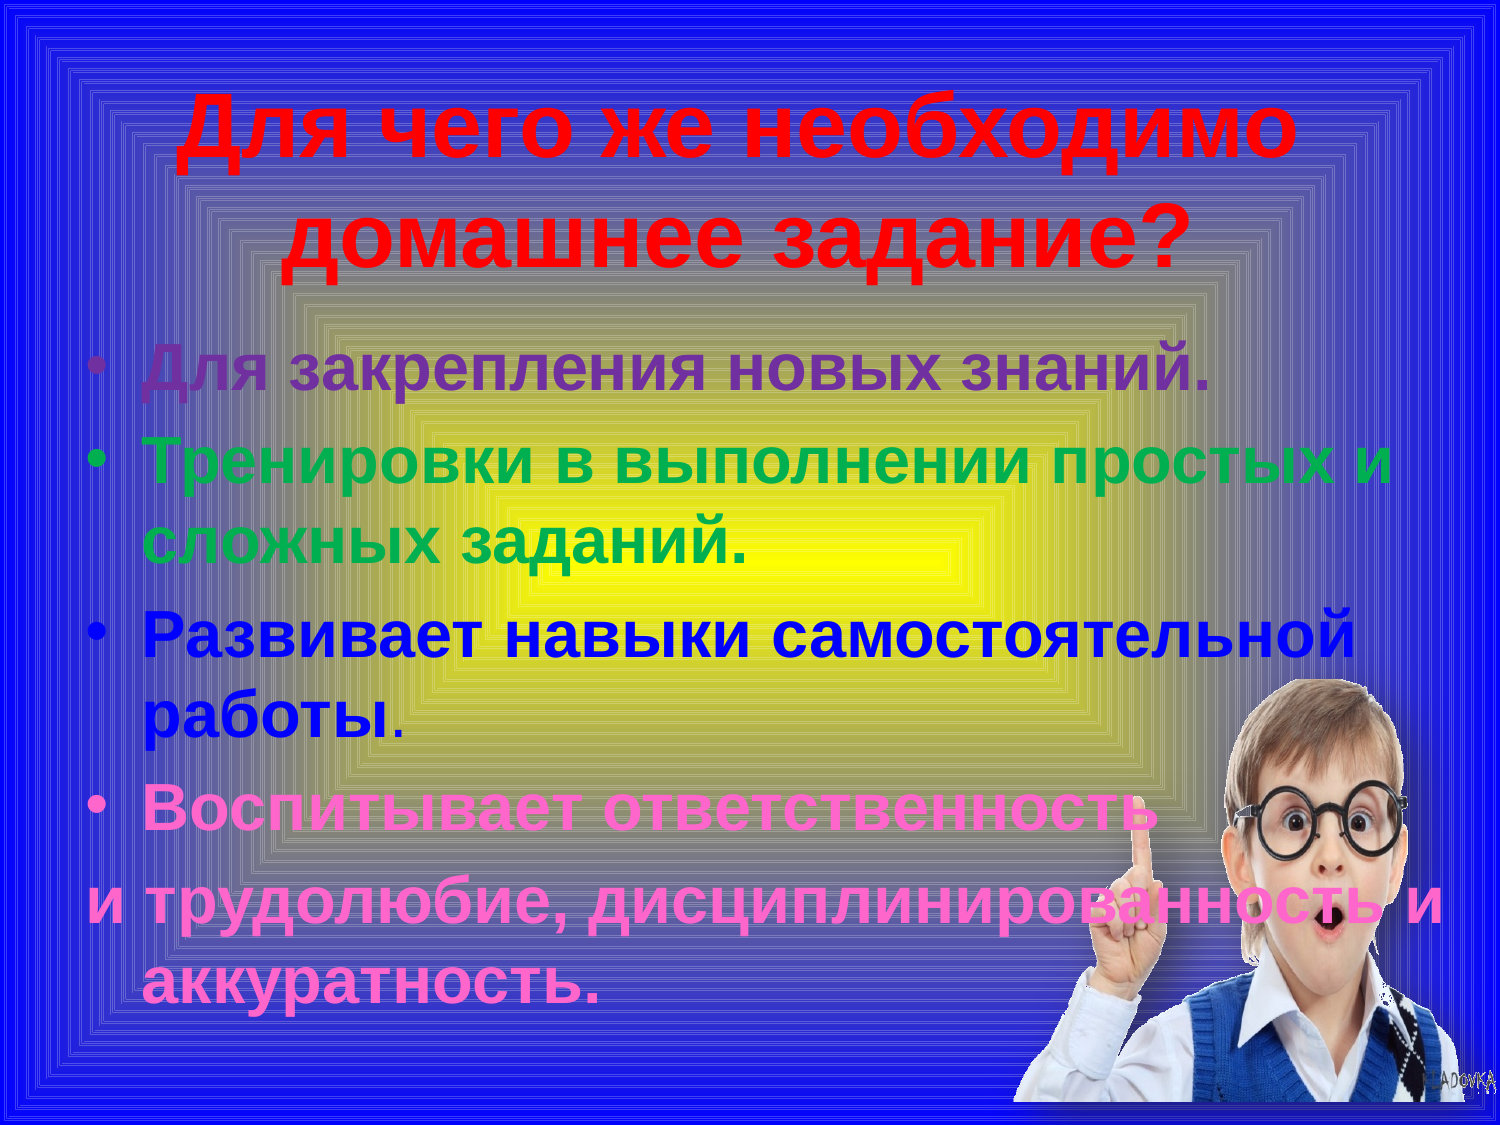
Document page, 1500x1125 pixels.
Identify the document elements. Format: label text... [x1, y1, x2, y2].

title Для чего же необходимо домашнее задание? [93, 70, 1383, 282]
picture [1010, 679, 1500, 1102]
list Для закрепления новых знаний. Тренировки в выполнении простых и сложных заданий. Развивает навыки самостоятельной работы. Воспитывает ответственность и трудолюбие, дисциплинированность и аккуратность. [70, 316, 1471, 1059]
